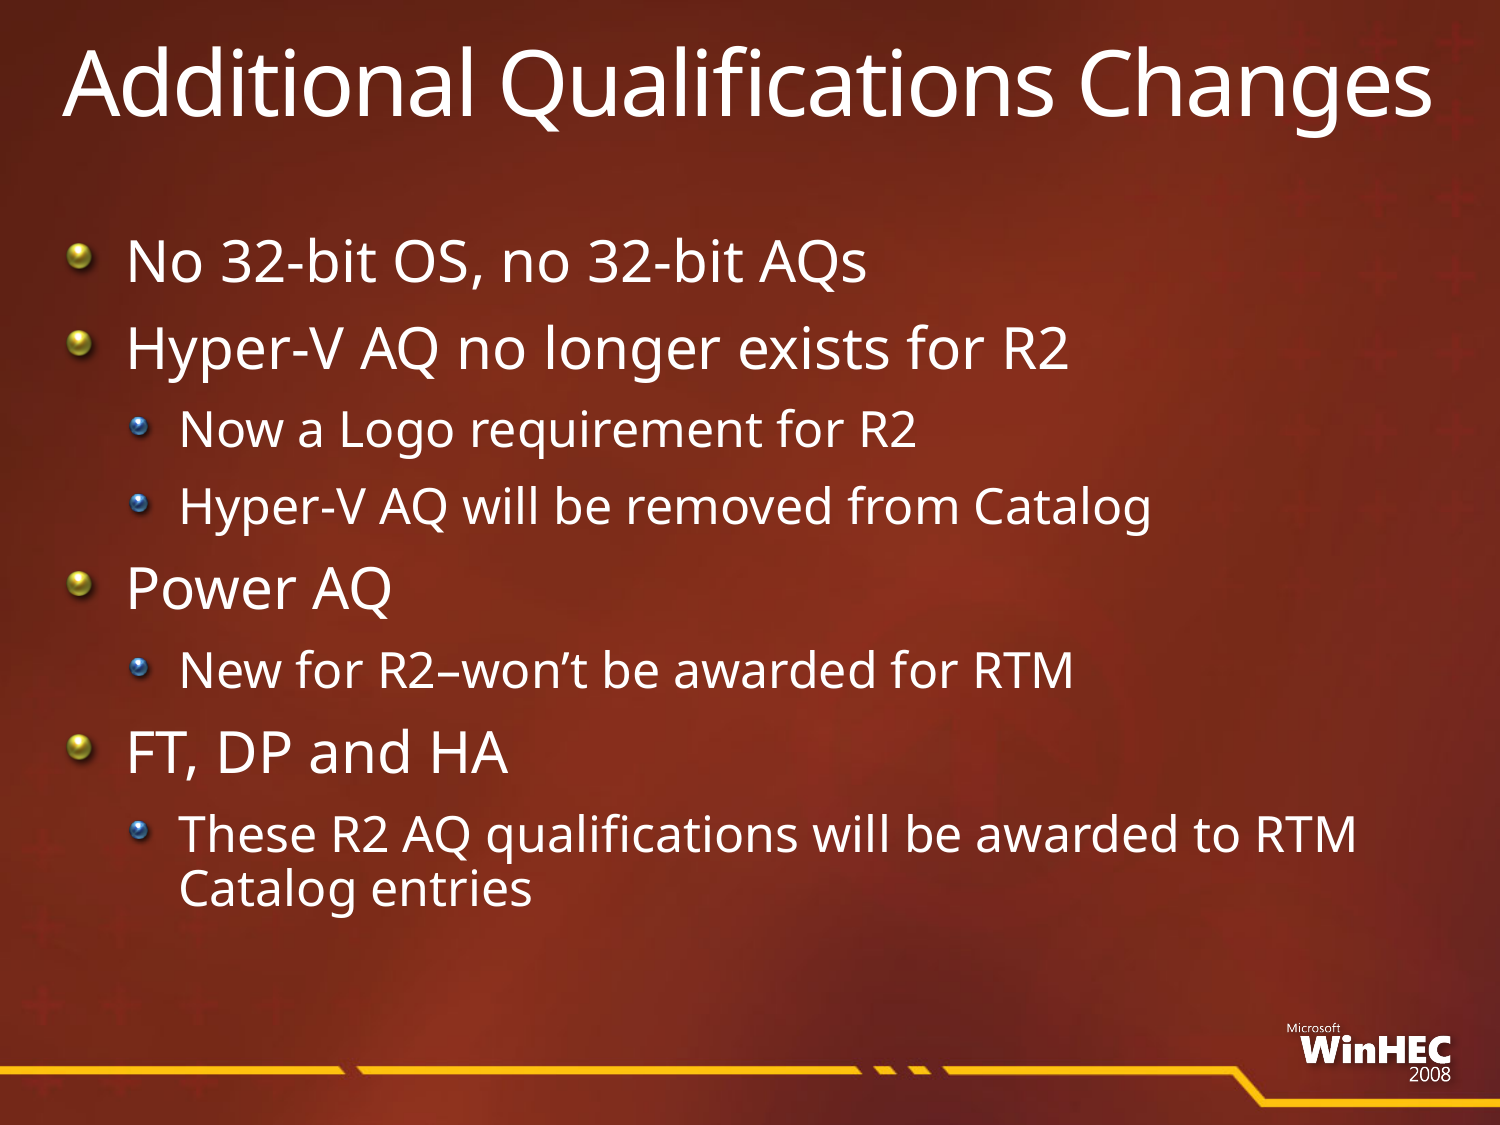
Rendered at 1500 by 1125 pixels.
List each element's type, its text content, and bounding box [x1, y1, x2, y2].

list No 32-bit OS, no 32-bit AQs Hyper-V AQ no longer exists for R2 Now a Logo requirement for R2 Hyper-V AQ will be removed from Catalog Power AQ New for R2–won’t be awarded for RTM FT, DP and HA These R2 AQ qualifications will be awarded to RTM Catalog entries [62, 231, 1438, 955]
picture [0, 0, 1500, 1125]
title Additional Qualifications Changes [62, 37, 1438, 138]
